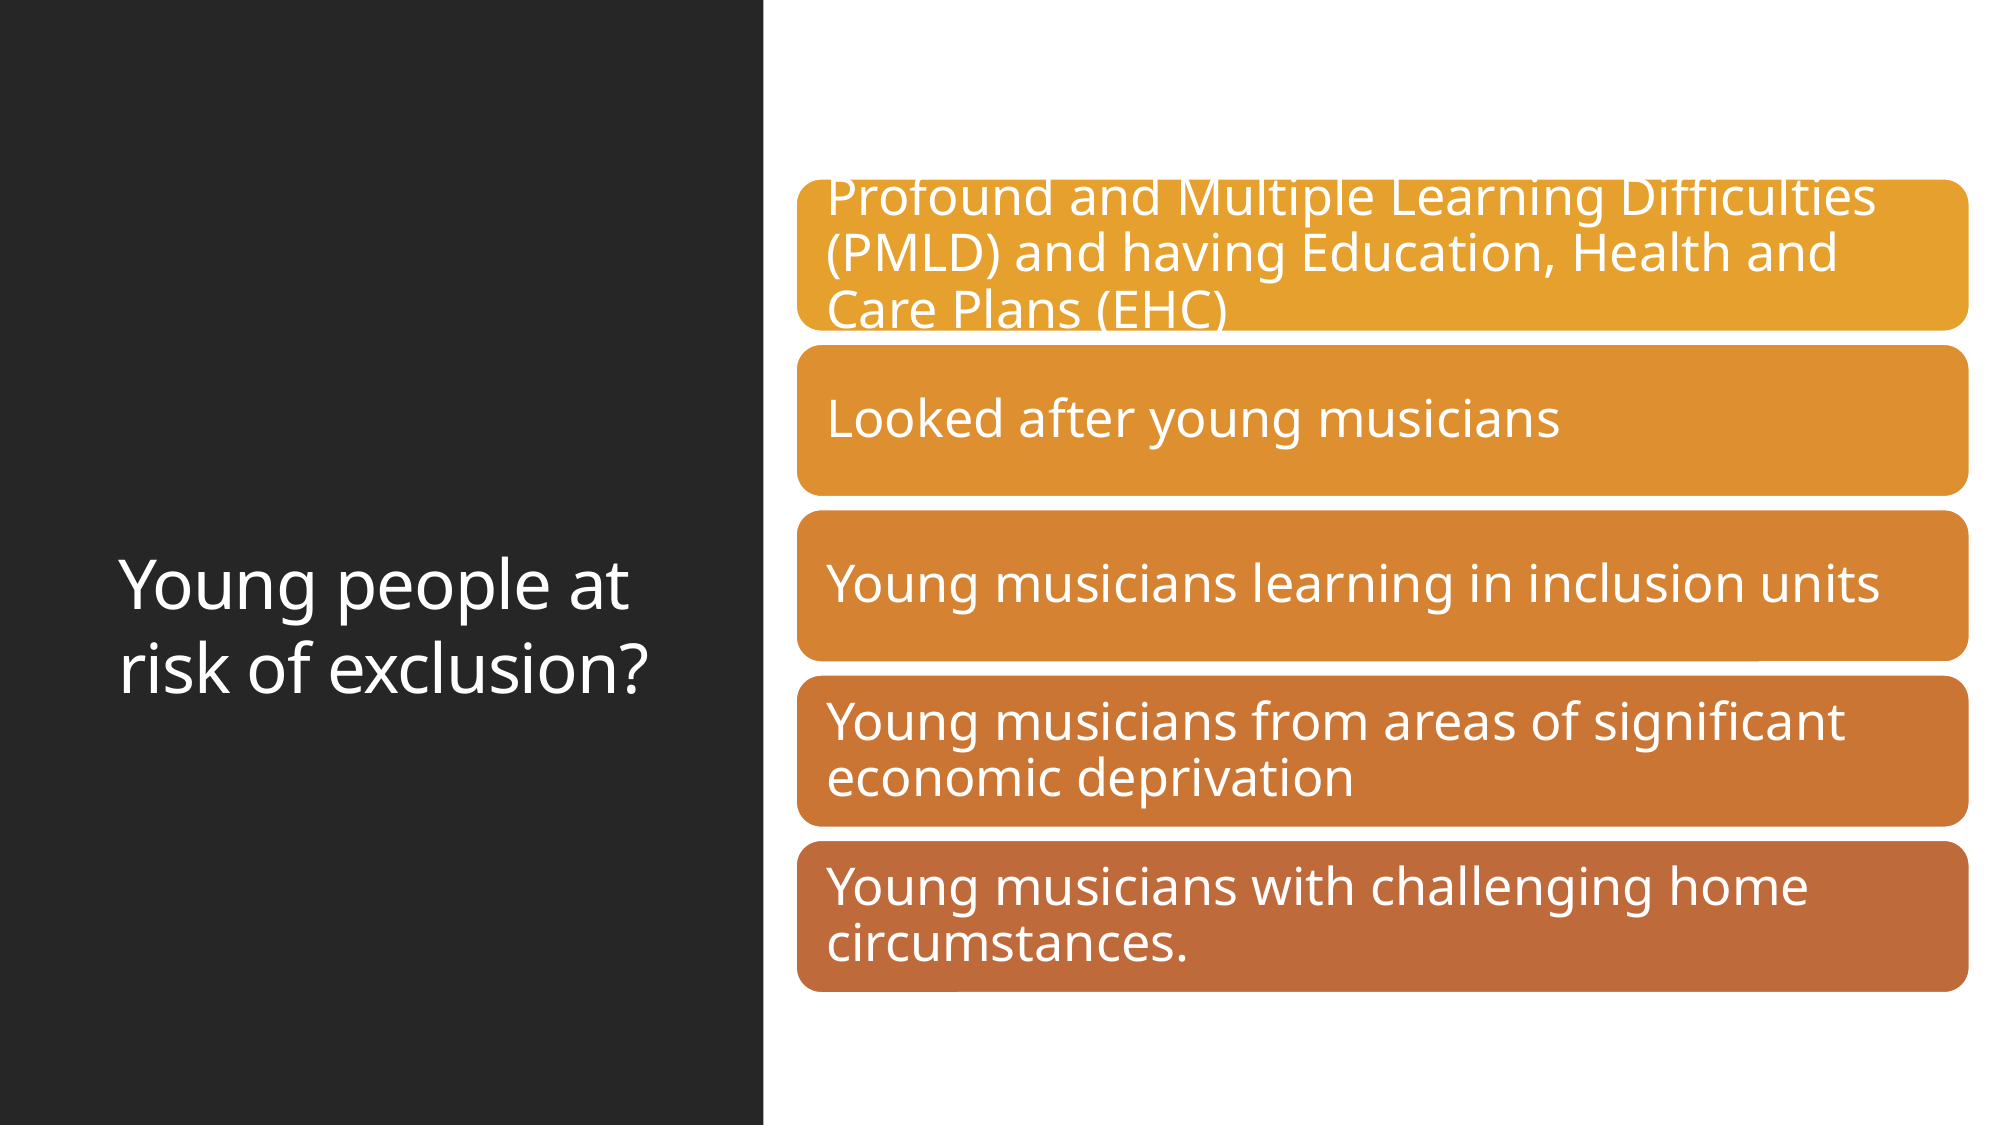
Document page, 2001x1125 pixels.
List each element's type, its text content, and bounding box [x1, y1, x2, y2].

title Young people at risk of exclusion? [103, 453, 681, 719]
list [795, 62, 1971, 1110]
